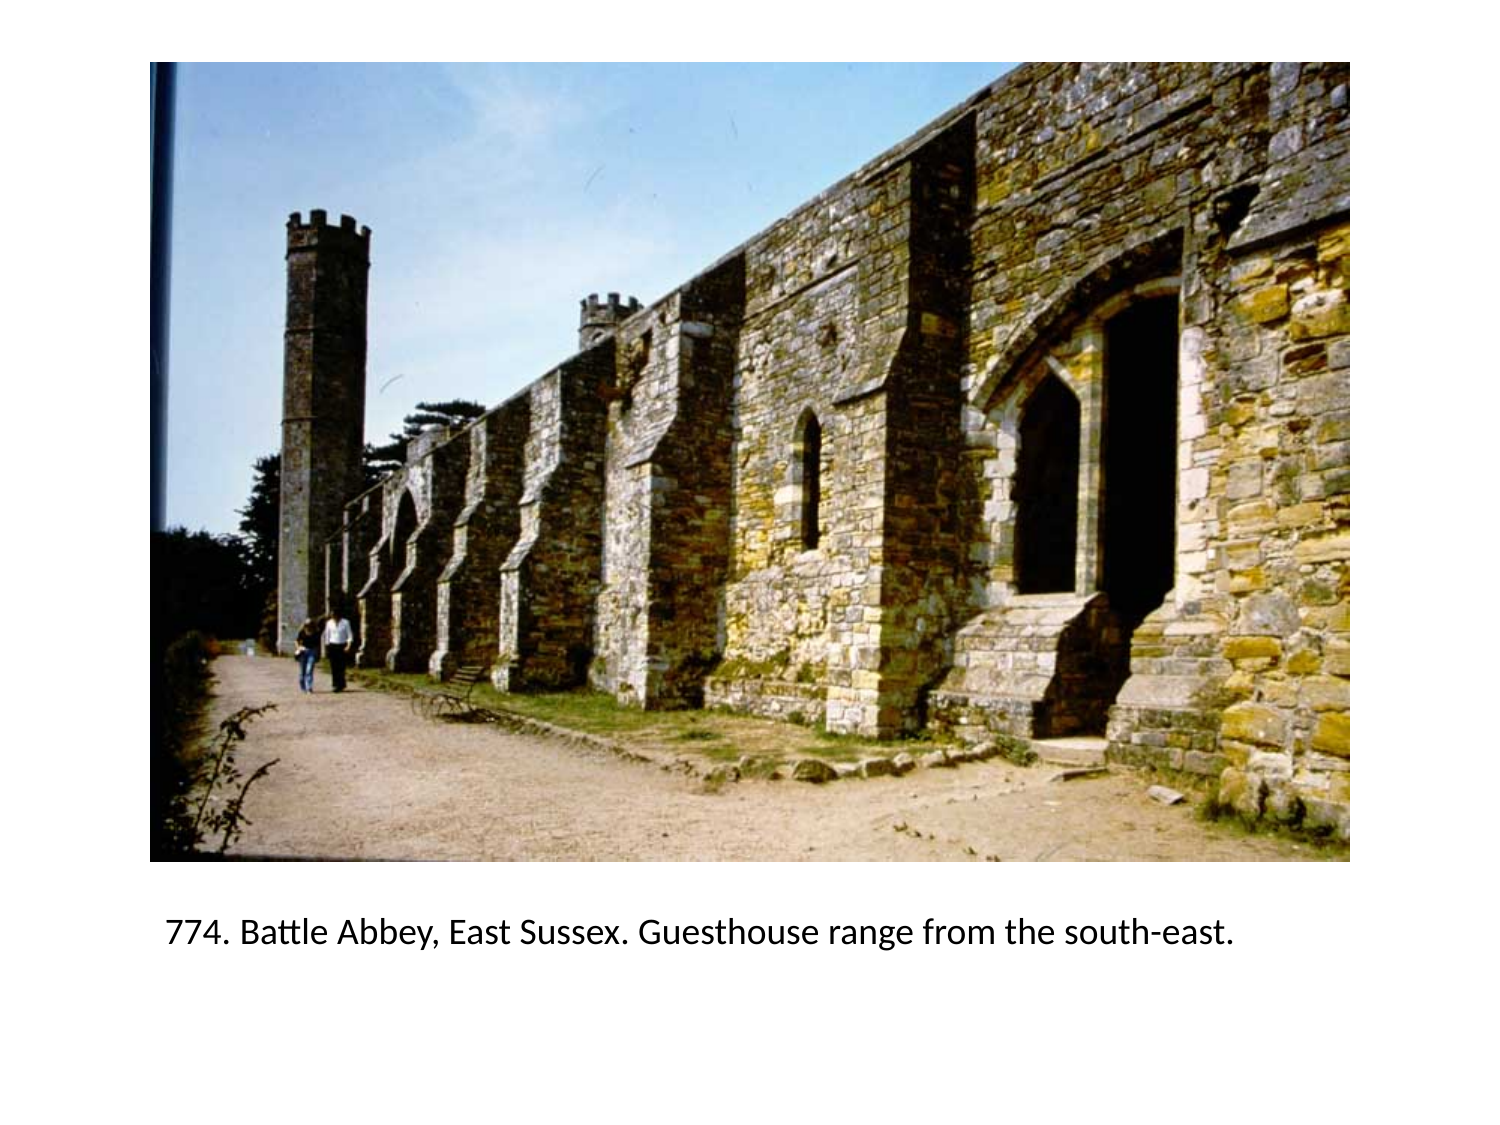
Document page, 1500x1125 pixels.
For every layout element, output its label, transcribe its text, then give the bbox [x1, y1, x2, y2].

picture [149, 62, 1351, 863]
text_box 774. Battle Abbey, East Sussex. Guesthouse range from the south-east. [150, 899, 1400, 960]
